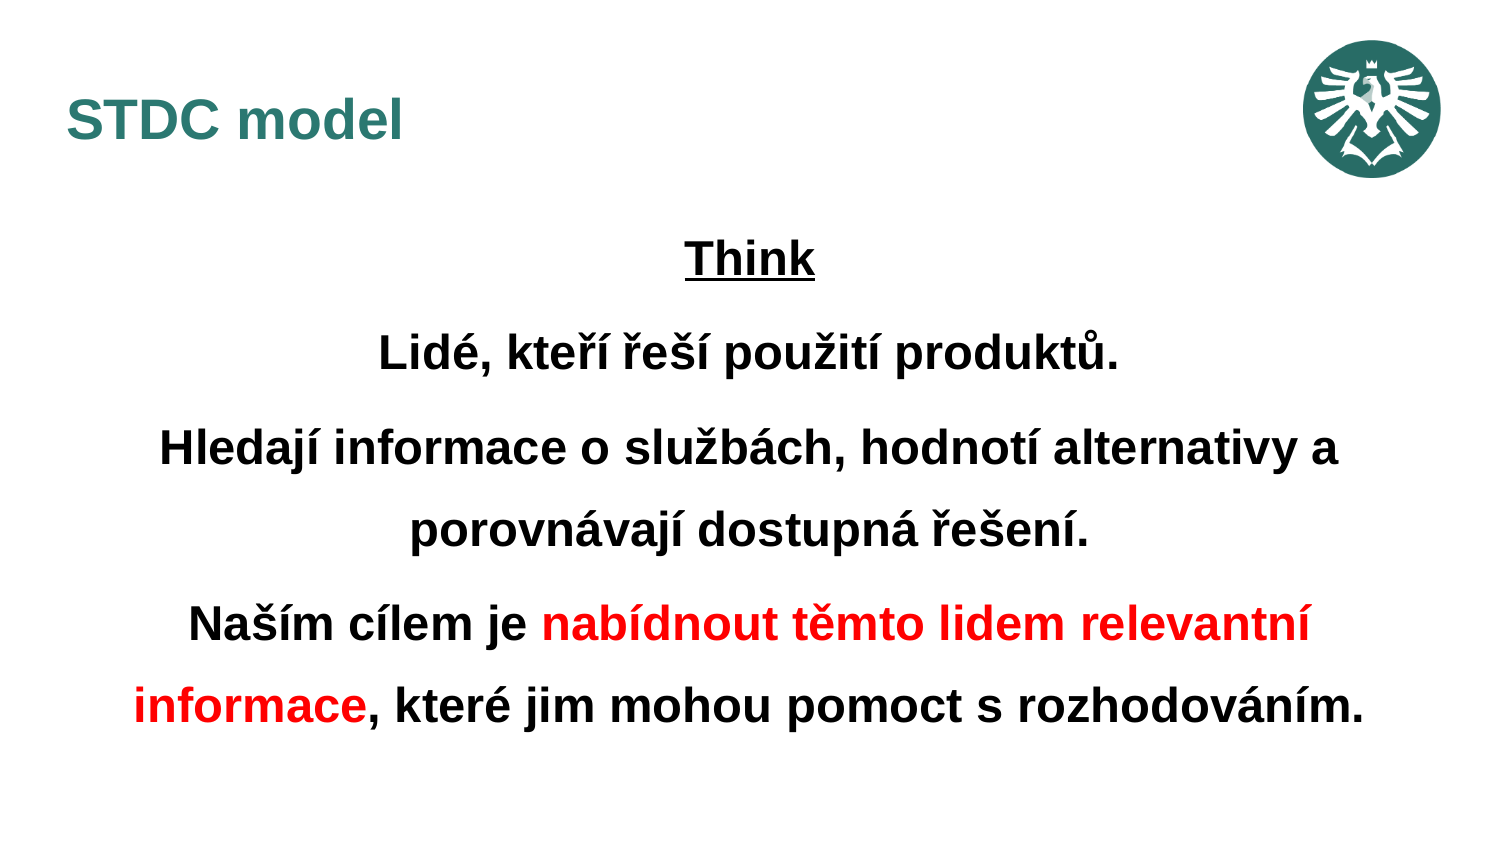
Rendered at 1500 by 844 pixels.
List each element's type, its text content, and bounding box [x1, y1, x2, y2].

title STDC model [51, 72, 1288, 167]
list Think Lidé, kteří řeší použití produktů. Hledají informace o službách, hodnotí alternativy a porovnávají dostupná řešení. Naším cílem je nabídnout těmto lidem relevantní informace, které jim mohou pomoct s rozhodováním. [51, 189, 1449, 750]
picture [1293, 33, 1450, 190]
